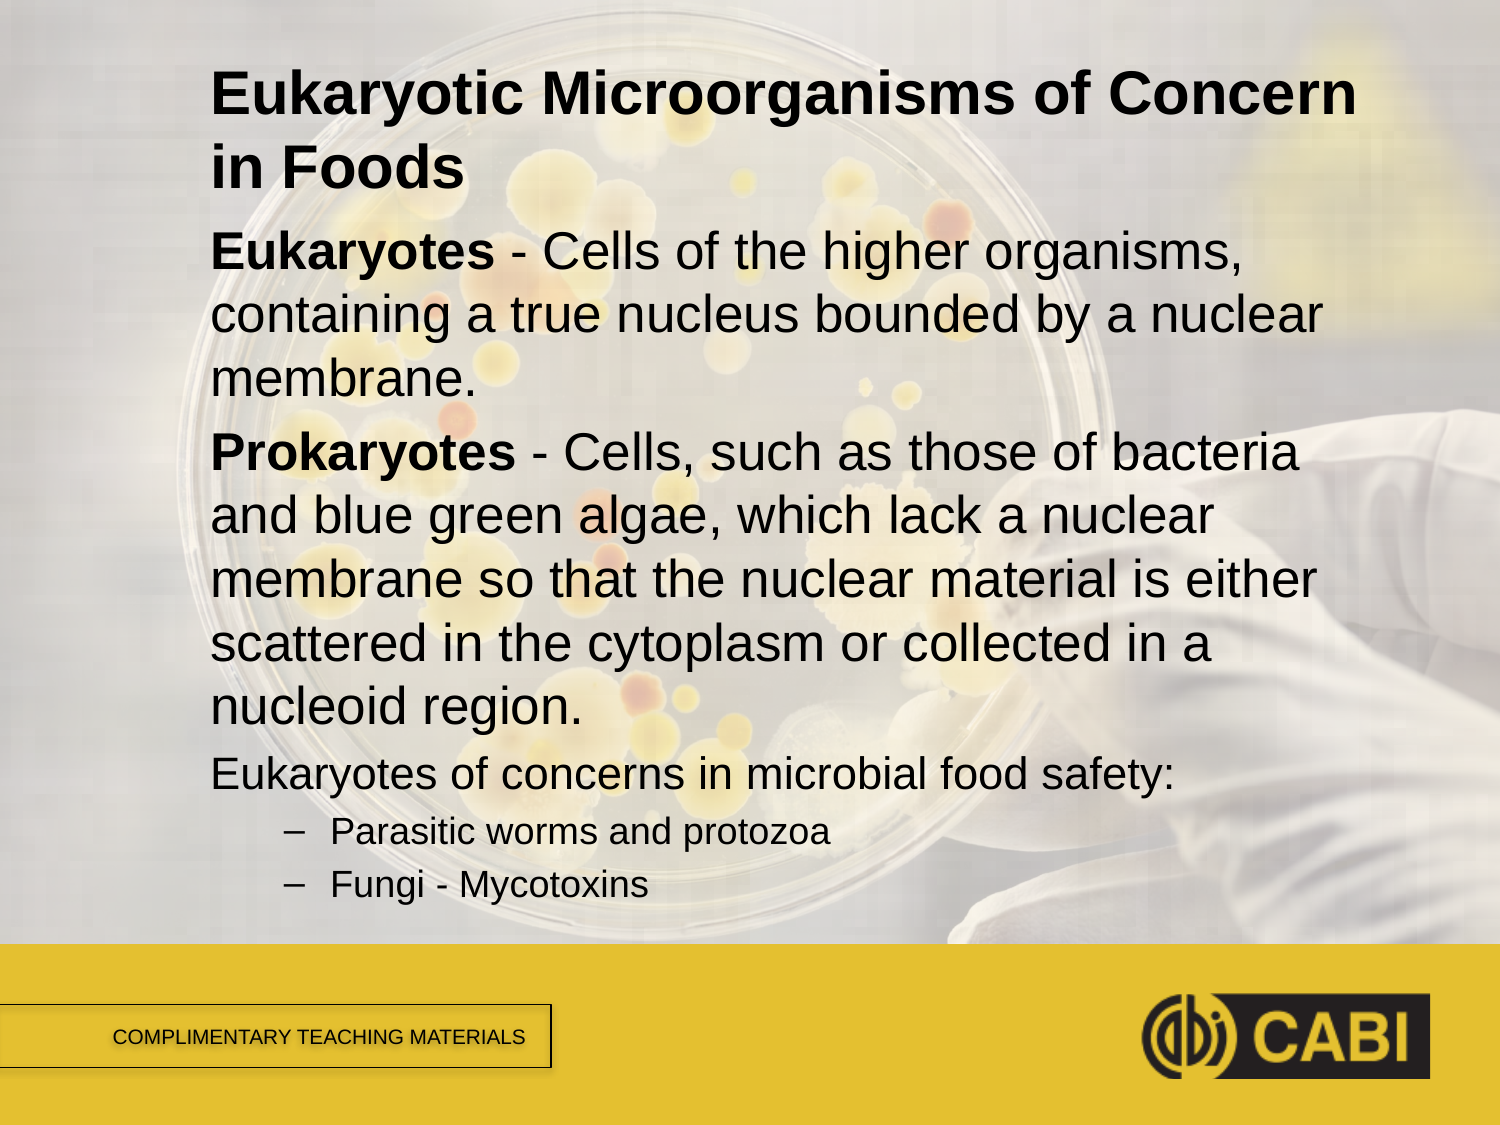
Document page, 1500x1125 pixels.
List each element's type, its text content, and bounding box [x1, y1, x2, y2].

list Eukaryotes - Cells of the higher organisms, containing a true nucleus bounded by a nuclear membrane. Prokaryotes - Cells, such as those of bacteria and blue green algae, which lack a nuclear membrane so that the nuclear material is either scattered in the cytoplasm or collected in a nucleoid region. Eukaryotes of concerns in microbial food safety: Parasitic worms and protozoa Fungi - Mycotoxins [195, 209, 1376, 917]
text_box [384, 121, 415, 182]
title Eukaryotic Microorganisms of Concern in Foods [195, 45, 1376, 209]
